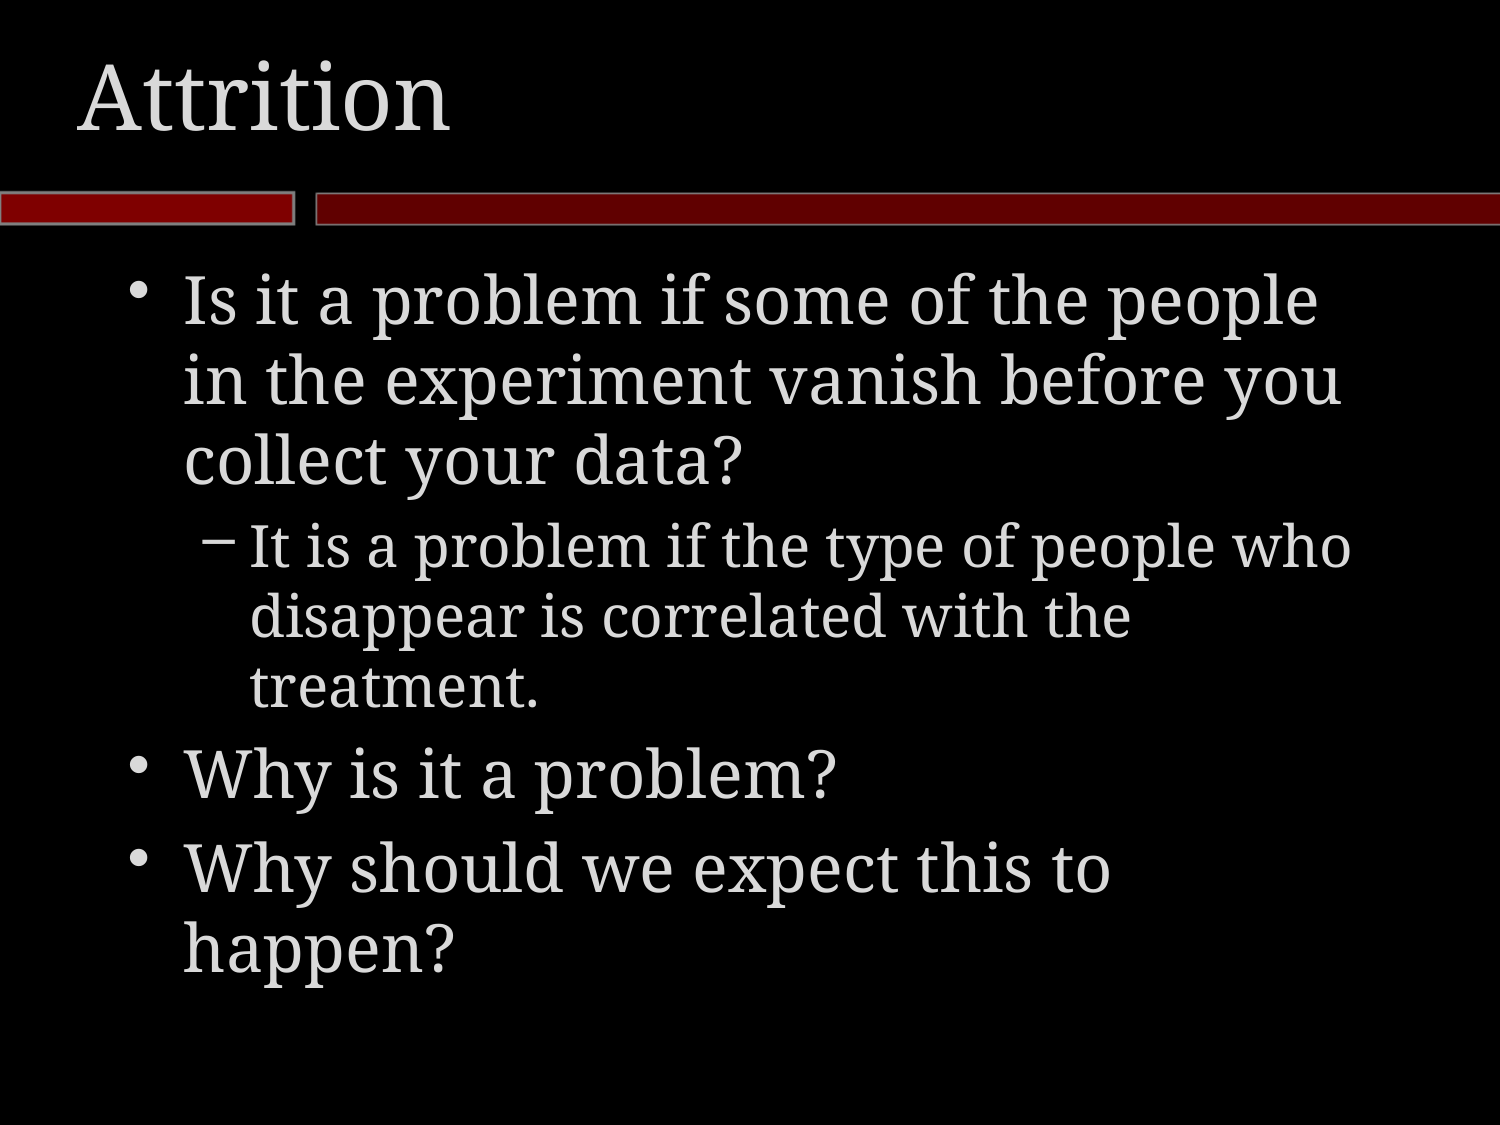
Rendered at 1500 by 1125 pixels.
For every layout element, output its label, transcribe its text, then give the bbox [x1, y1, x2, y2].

title Attrition [62, 12, 1425, 175]
picture [0, 0, 1500, 1125]
list Is it a problem if some of the people in the experiment vanish before you collect your data? It is a problem if the type of people who disappear is correlated with the treatment. Why is it a problem? Why should we expect this to happen? [112, 249, 1375, 1000]
